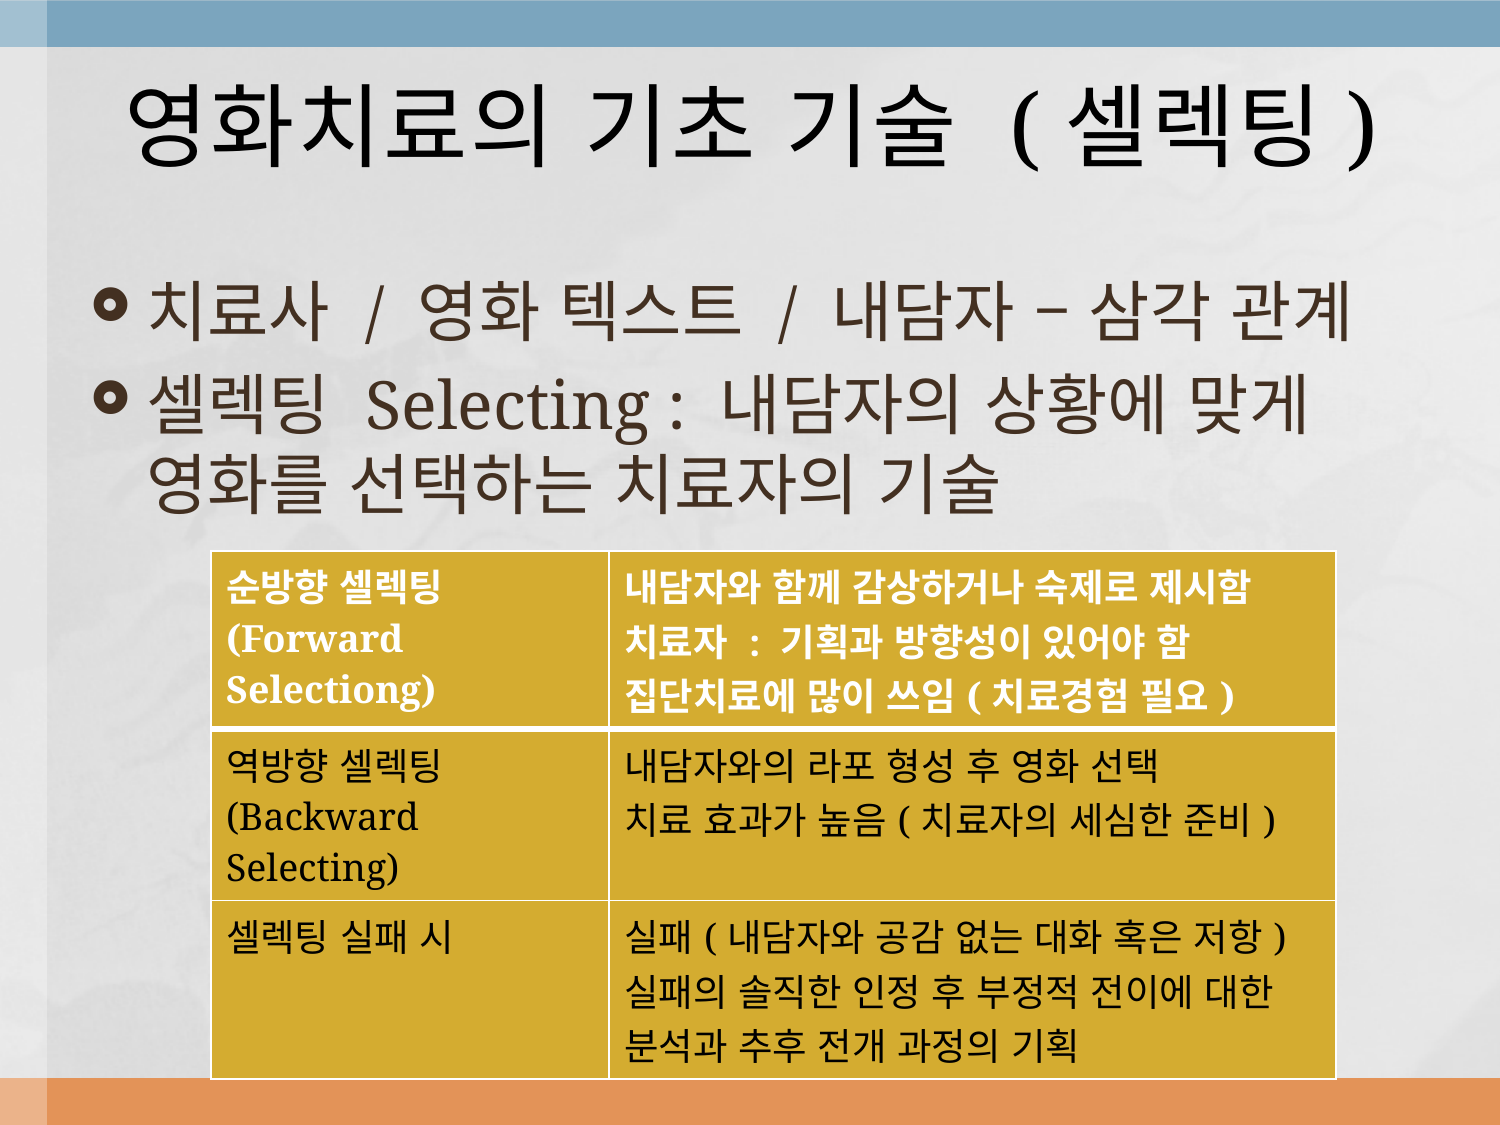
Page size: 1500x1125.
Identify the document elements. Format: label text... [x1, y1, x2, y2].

list 치료사 / 영화 텍스트 / 내담자 – 삼각 관계 셀렉팅 Selecting : 내담자의 상황에 맞게 영화를 선택하는 치료자의 기술 [75, 262, 1425, 1005]
title 영화치료의 기초 기술 (셀렉팅) [49, 46, 1454, 202]
table_cell 셀렉팅 실패 시 [212, 901, 608, 1078]
table_header 순방향 셀렉팅 (Forward Selectiong) [212, 552, 608, 726]
table_cell 실패(내담자와 공감 없는 대화 혹은 저항) 실패의 솔직한 인정 후 부정적 전이에 대한 분석과 추후 전개 과정의 기획 [610, 901, 1335, 1078]
table_cell 내담자와의 라포 형성 후 영화 선택 치료 효과가 높음(치료자의 세심한 준비) [610, 732, 1335, 900]
table_header 내담자와 함께 감상하거나 숙제로 제시함 치료자 : 기획과 방향성이 있어야 함 집단치료에 많이 쓰임(치료경험 필요) [610, 552, 1335, 726]
table_cell 역방향 셀렉팅 (Backward Selecting) [212, 732, 608, 900]
